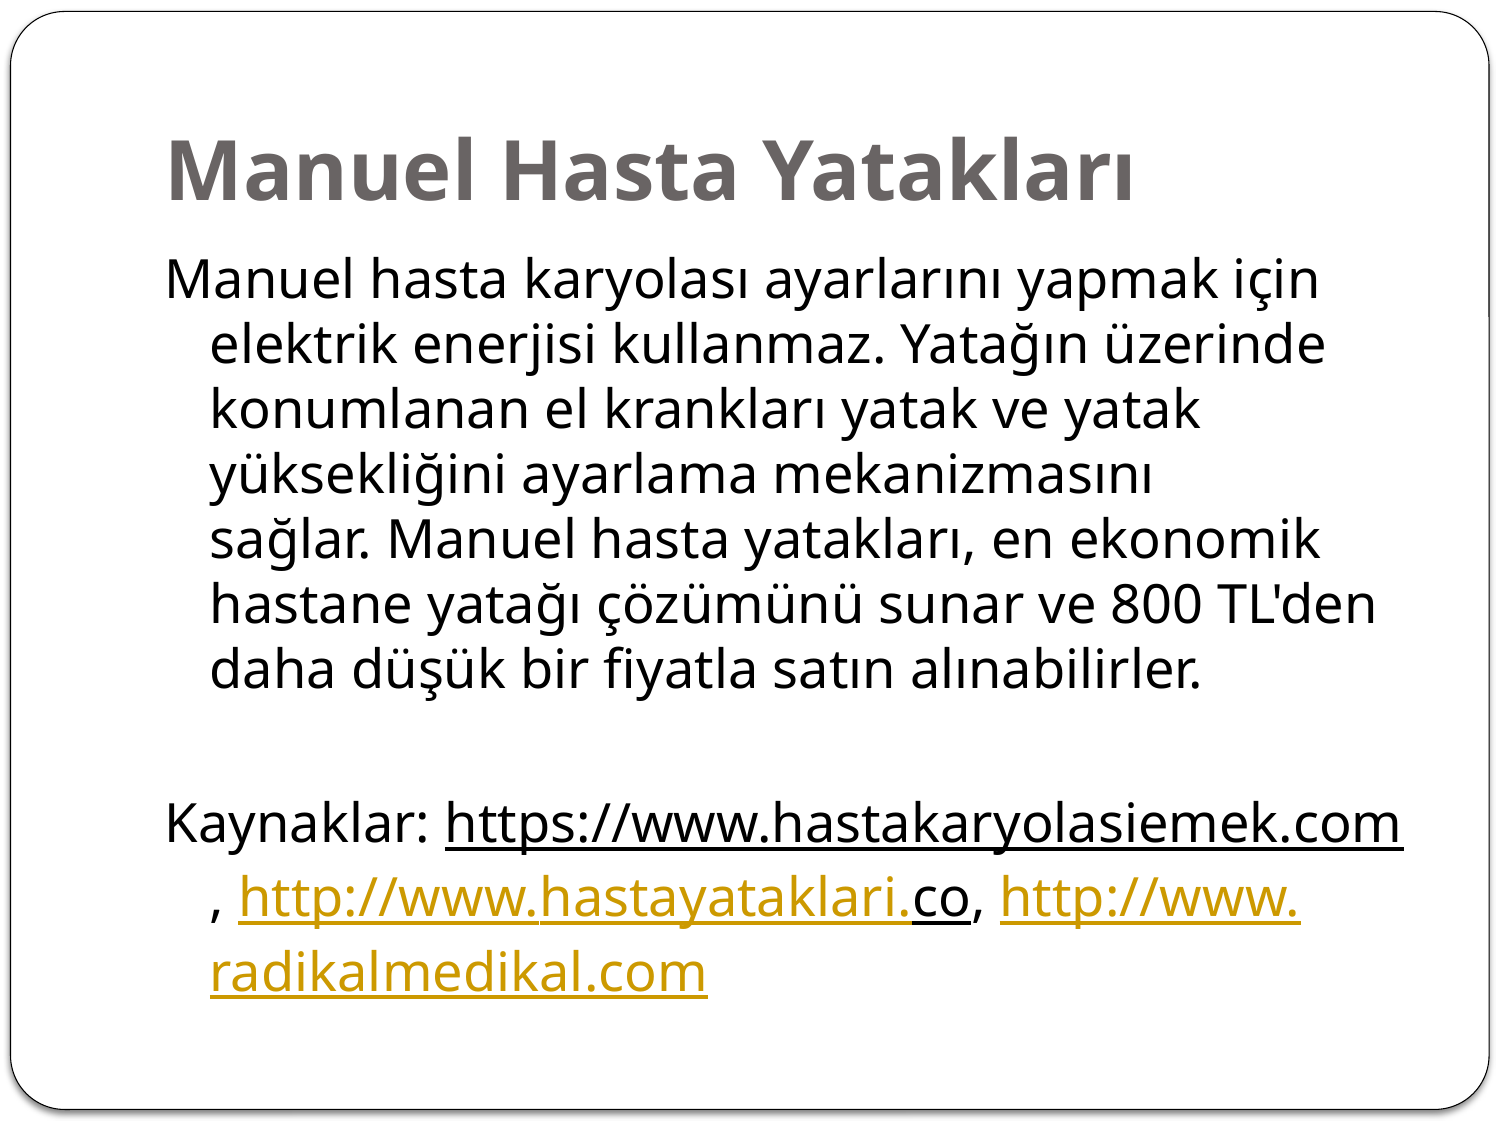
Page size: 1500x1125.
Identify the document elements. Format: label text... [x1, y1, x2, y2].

list Manuel hasta karyolası ayarlarını yapmak için elektrik enerjisi kullanmaz. Yatağın üzerinde konumlanan el krankları yatak ve yatak yüksekliğini ayarlama mekanizmasını sağlar. Manuel hasta yatakları, en ekonomik hastane yatağı çözümünü sunar ve 800 TL'den daha düşük bir fiyatla satın alınabilirler. Kaynaklar: https://www.hastakaryolasiemek.com, http://www.hastayataklari.co, http://www.radikalmedikal.com [150, 237, 1425, 988]
title Manuel Hasta Yatakları [150, 45, 1425, 233]
